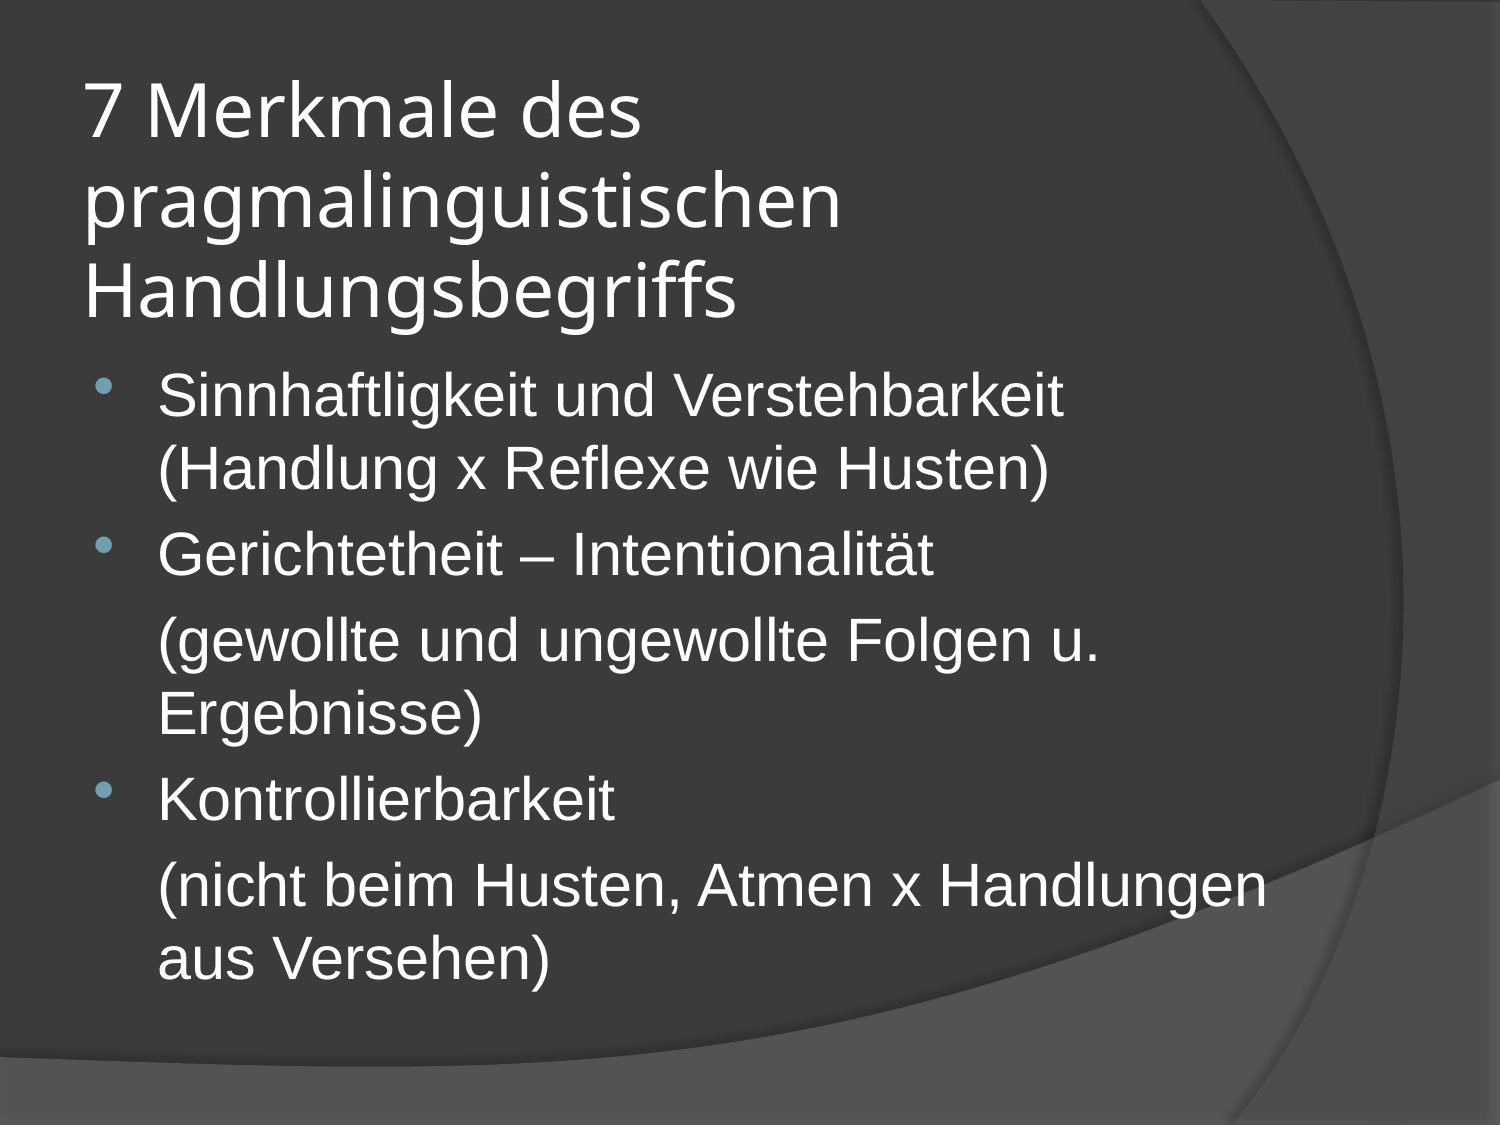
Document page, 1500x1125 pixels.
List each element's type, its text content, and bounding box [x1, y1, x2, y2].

list Sinnhaftligkeit und Verstehbarkeit (Handlung x Reflexe wie Husten) Gerichtetheit – Intentionalität (gewollte und ungewollte Folgen u. Ergebnisse) Kontrollierbarkeit (nicht beim Husten, Atmen x Handlungen aus Versehen) [75, 262, 1300, 1005]
title 7 Merkmale des pragmalinguistischen Handlungsbegriffs [75, 45, 1300, 262]
